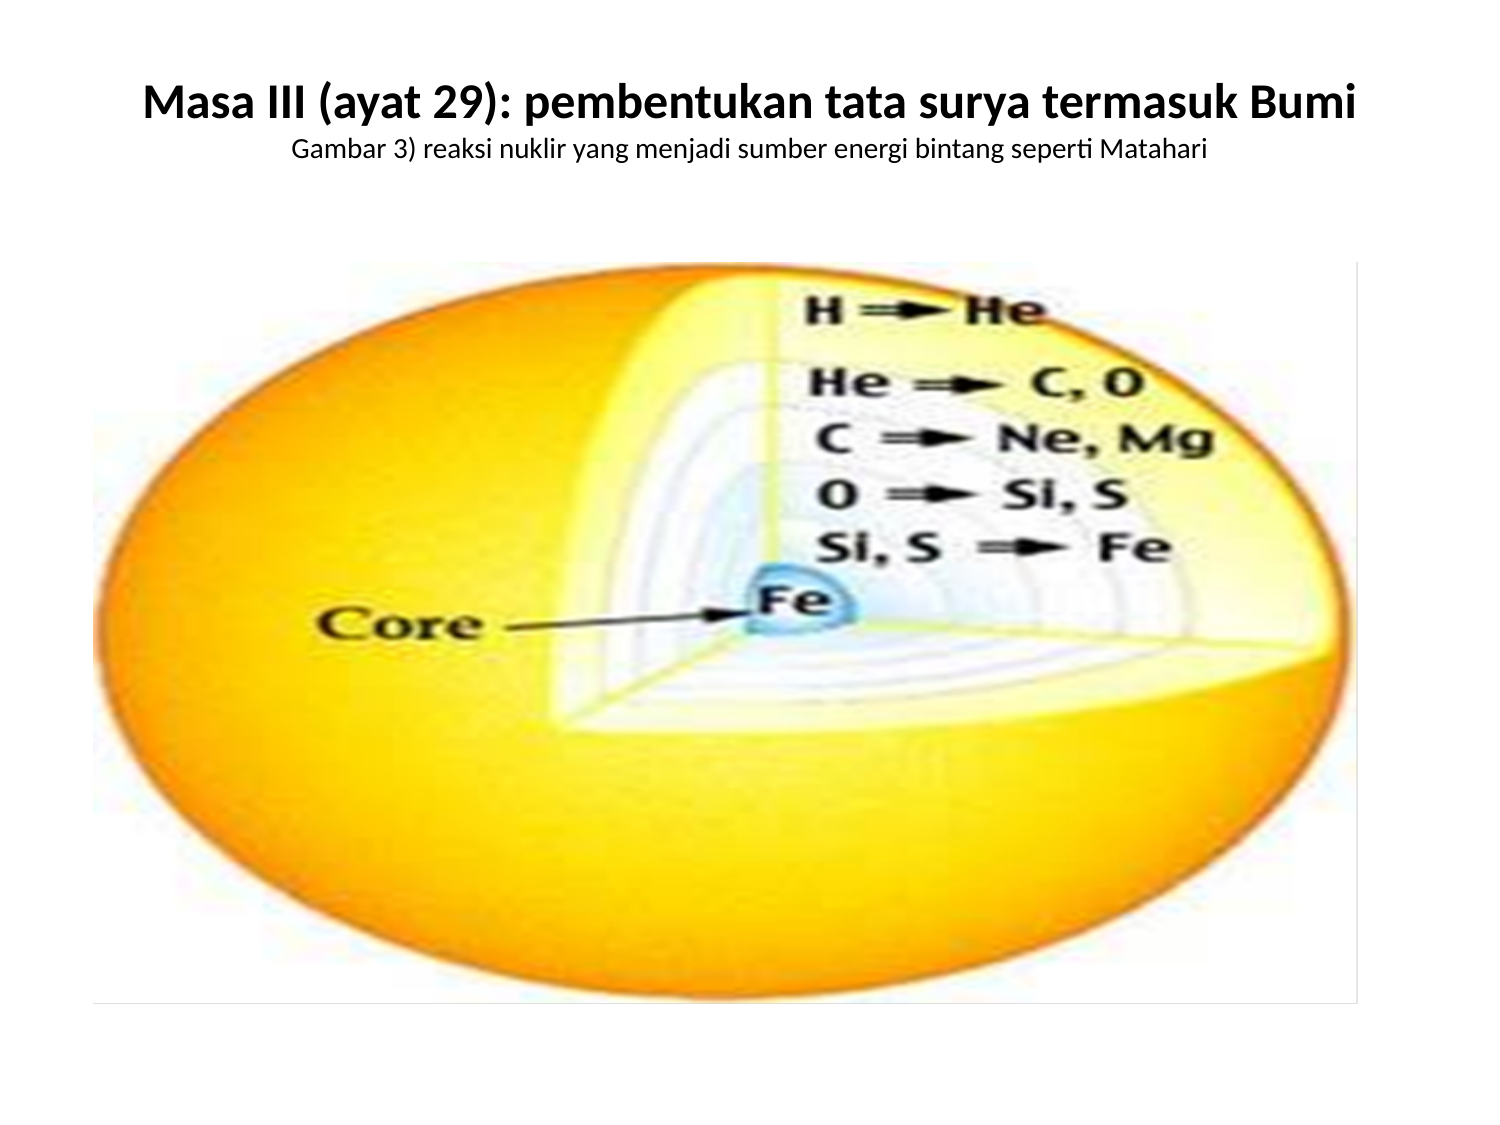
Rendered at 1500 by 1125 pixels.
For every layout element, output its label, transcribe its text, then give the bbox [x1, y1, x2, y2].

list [93, 262, 1360, 1006]
title Masa III (ayat 29): pembentukan tata surya termasuk Bumi Gambar 3) reaksi nuklir yang menjadi sumber energi bintang seperti Matahari [75, 70, 1425, 233]
